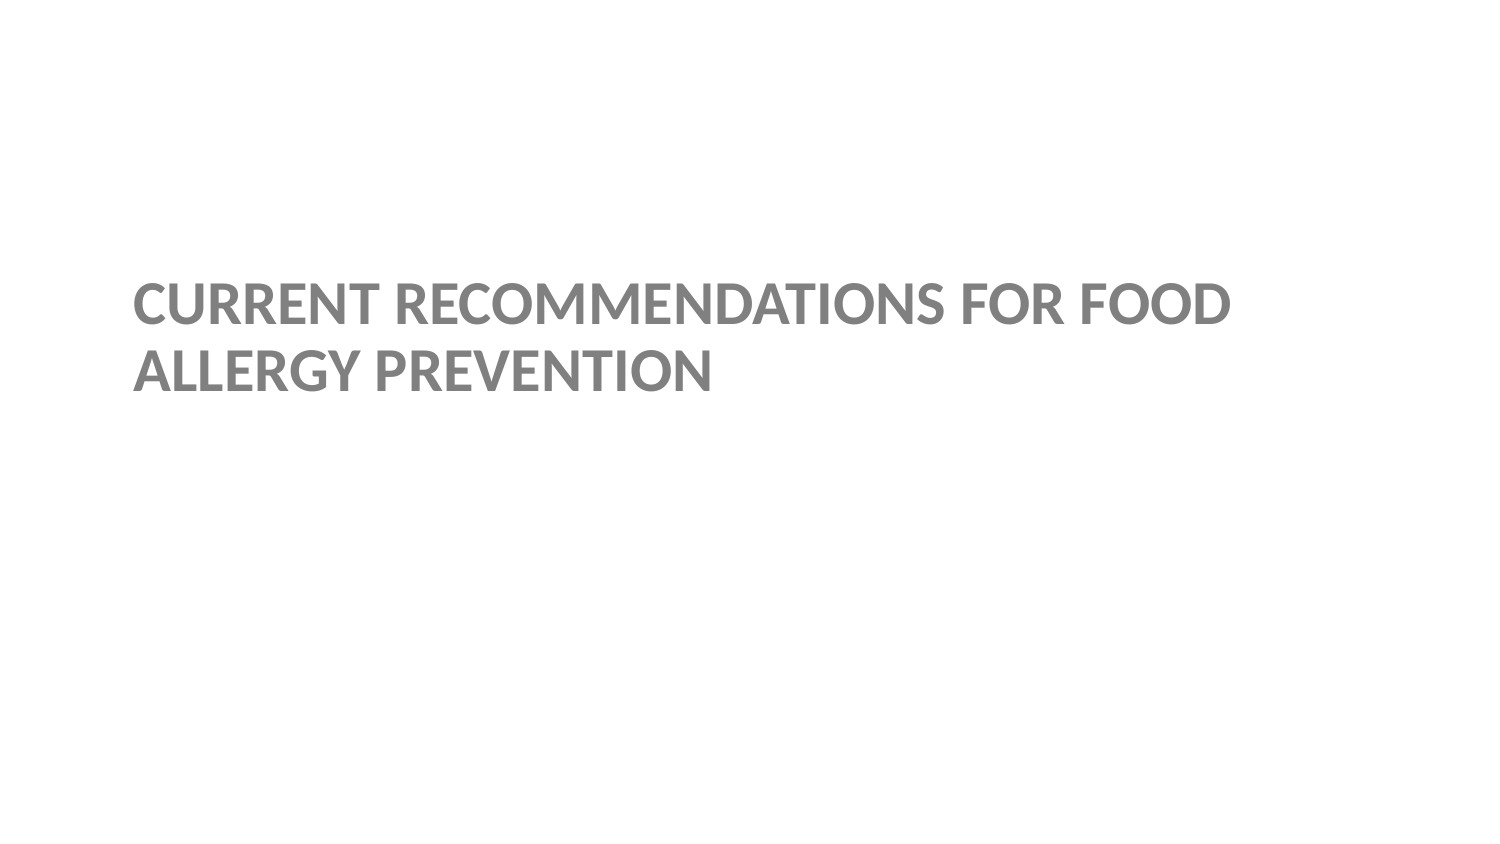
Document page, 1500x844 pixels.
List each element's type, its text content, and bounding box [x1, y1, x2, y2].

title Current Recommendations for Food Allergy Prevention [118, 254, 1394, 422]
